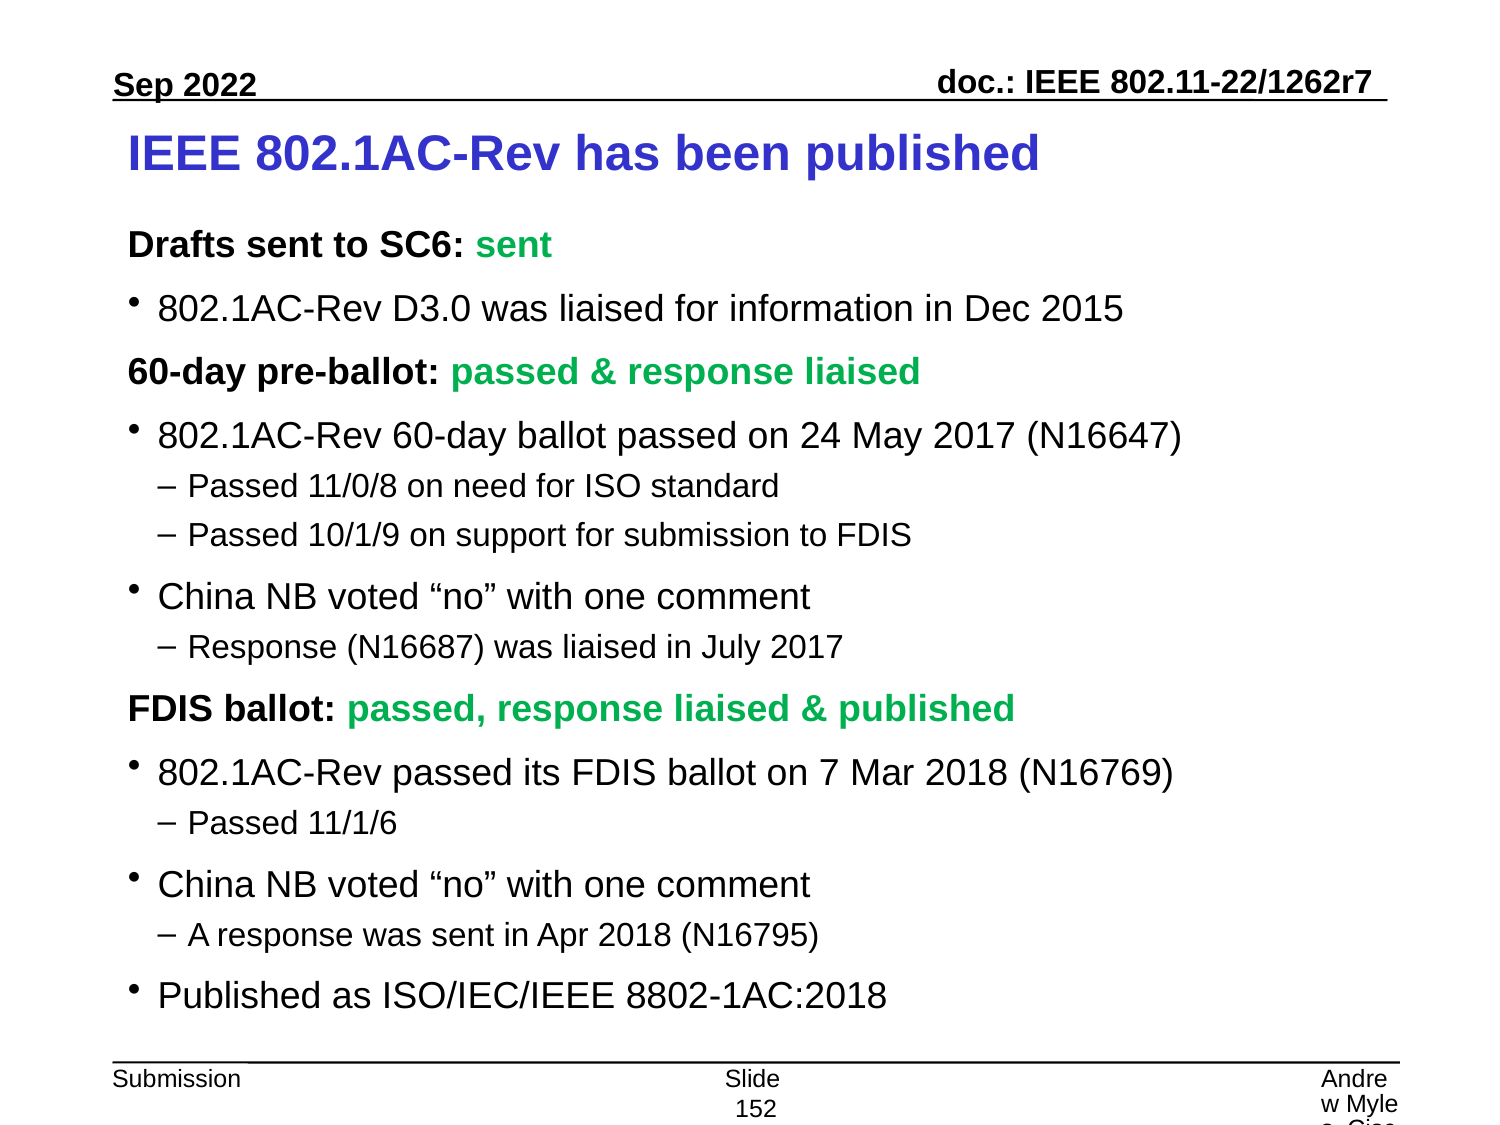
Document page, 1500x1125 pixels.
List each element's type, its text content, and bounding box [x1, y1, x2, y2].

title IEEE 802.1AC-Rev has been published [112, 112, 1388, 212]
footer Andrew Myles, Cisco [1320, 1061, 1402, 1093]
list Drafts sent to SC6: sent 802.1AC-Rev D3.0 was liaised for information in Dec 2015 60-day pre-ballot: passed & response liaised 802.1AC-Rev 60-day ballot passed on 24 May 2017 (N16647) Passed 11/0/8 on need for ISO standard Passed 10/1/9 on support for submission to FDIS China NB voted “no” with one comment Response (N16687) was liaised in July 2017 FDIS ballot: passed, response liaised & published 802.1AC-Rev passed its FDIS ballot on 7 Mar 2018 (N16769) Passed 11/1/6 China NB voted “no” with one comment A response was sent in Apr 2018 (N16795) Published as ISO/IEC/IEEE 8802-1AC:2018 [112, 212, 1388, 888]
slide_number Slide 152 [709, 1061, 803, 1093]
